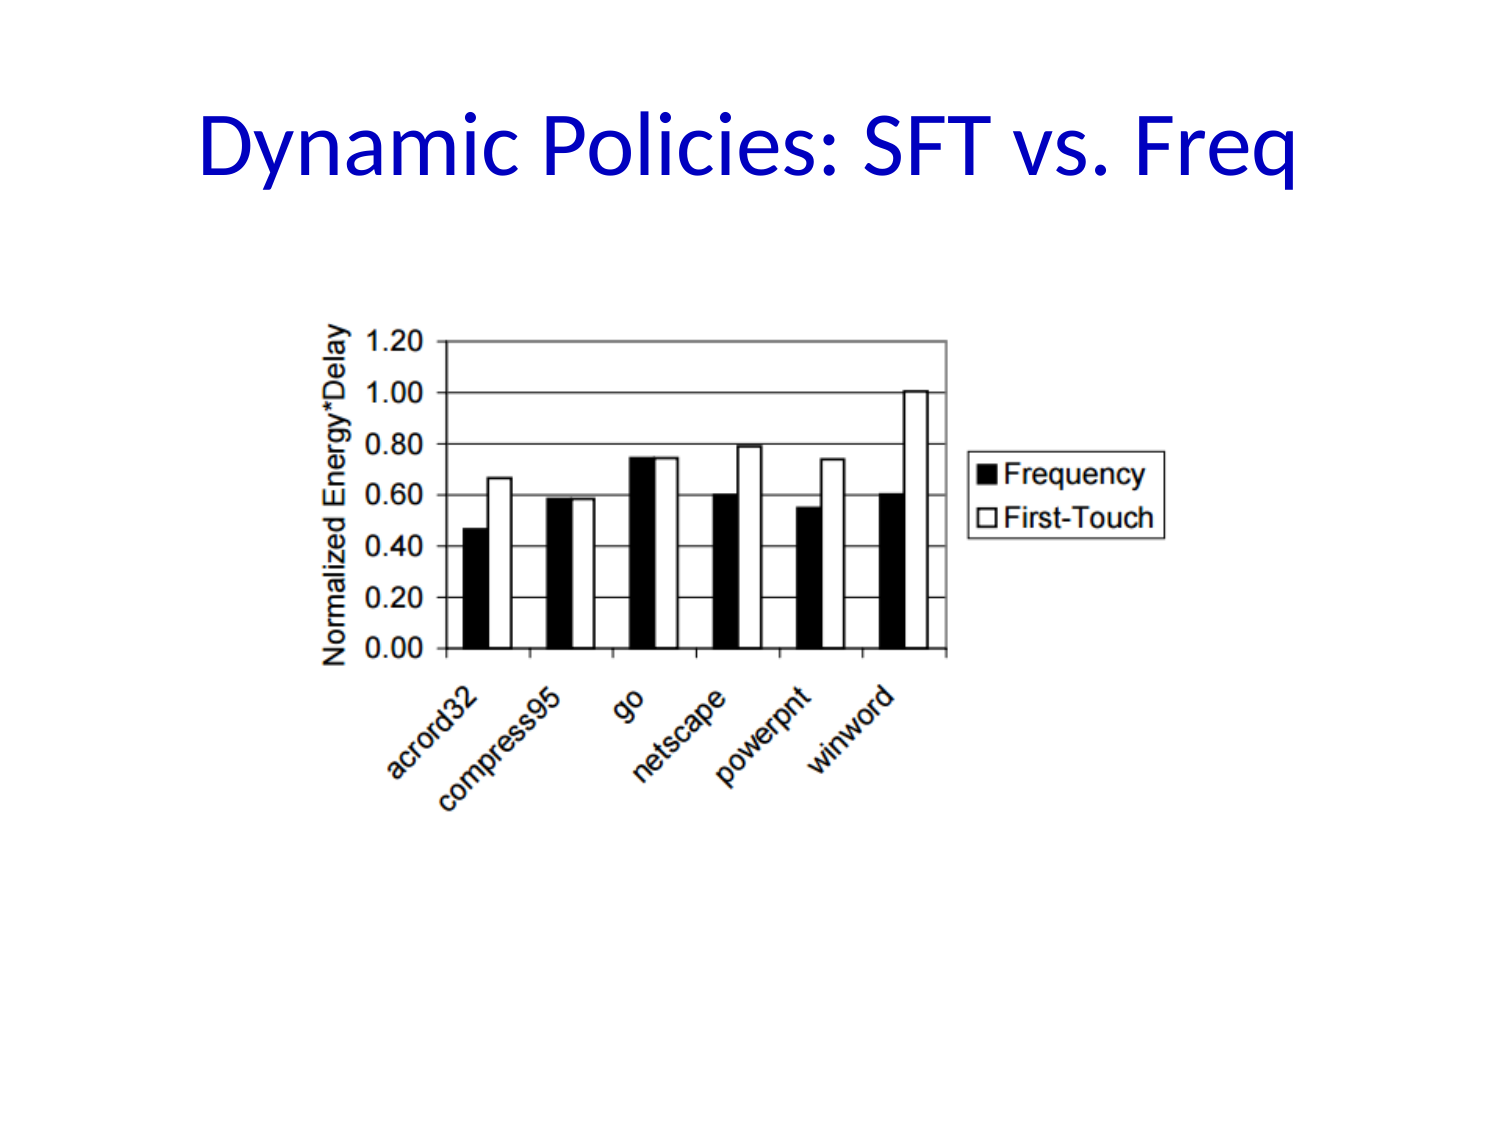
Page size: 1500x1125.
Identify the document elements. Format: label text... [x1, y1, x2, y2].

picture [308, 301, 1192, 824]
title Dynamic Policies: SFT vs. Freq [75, 45, 1425, 233]
